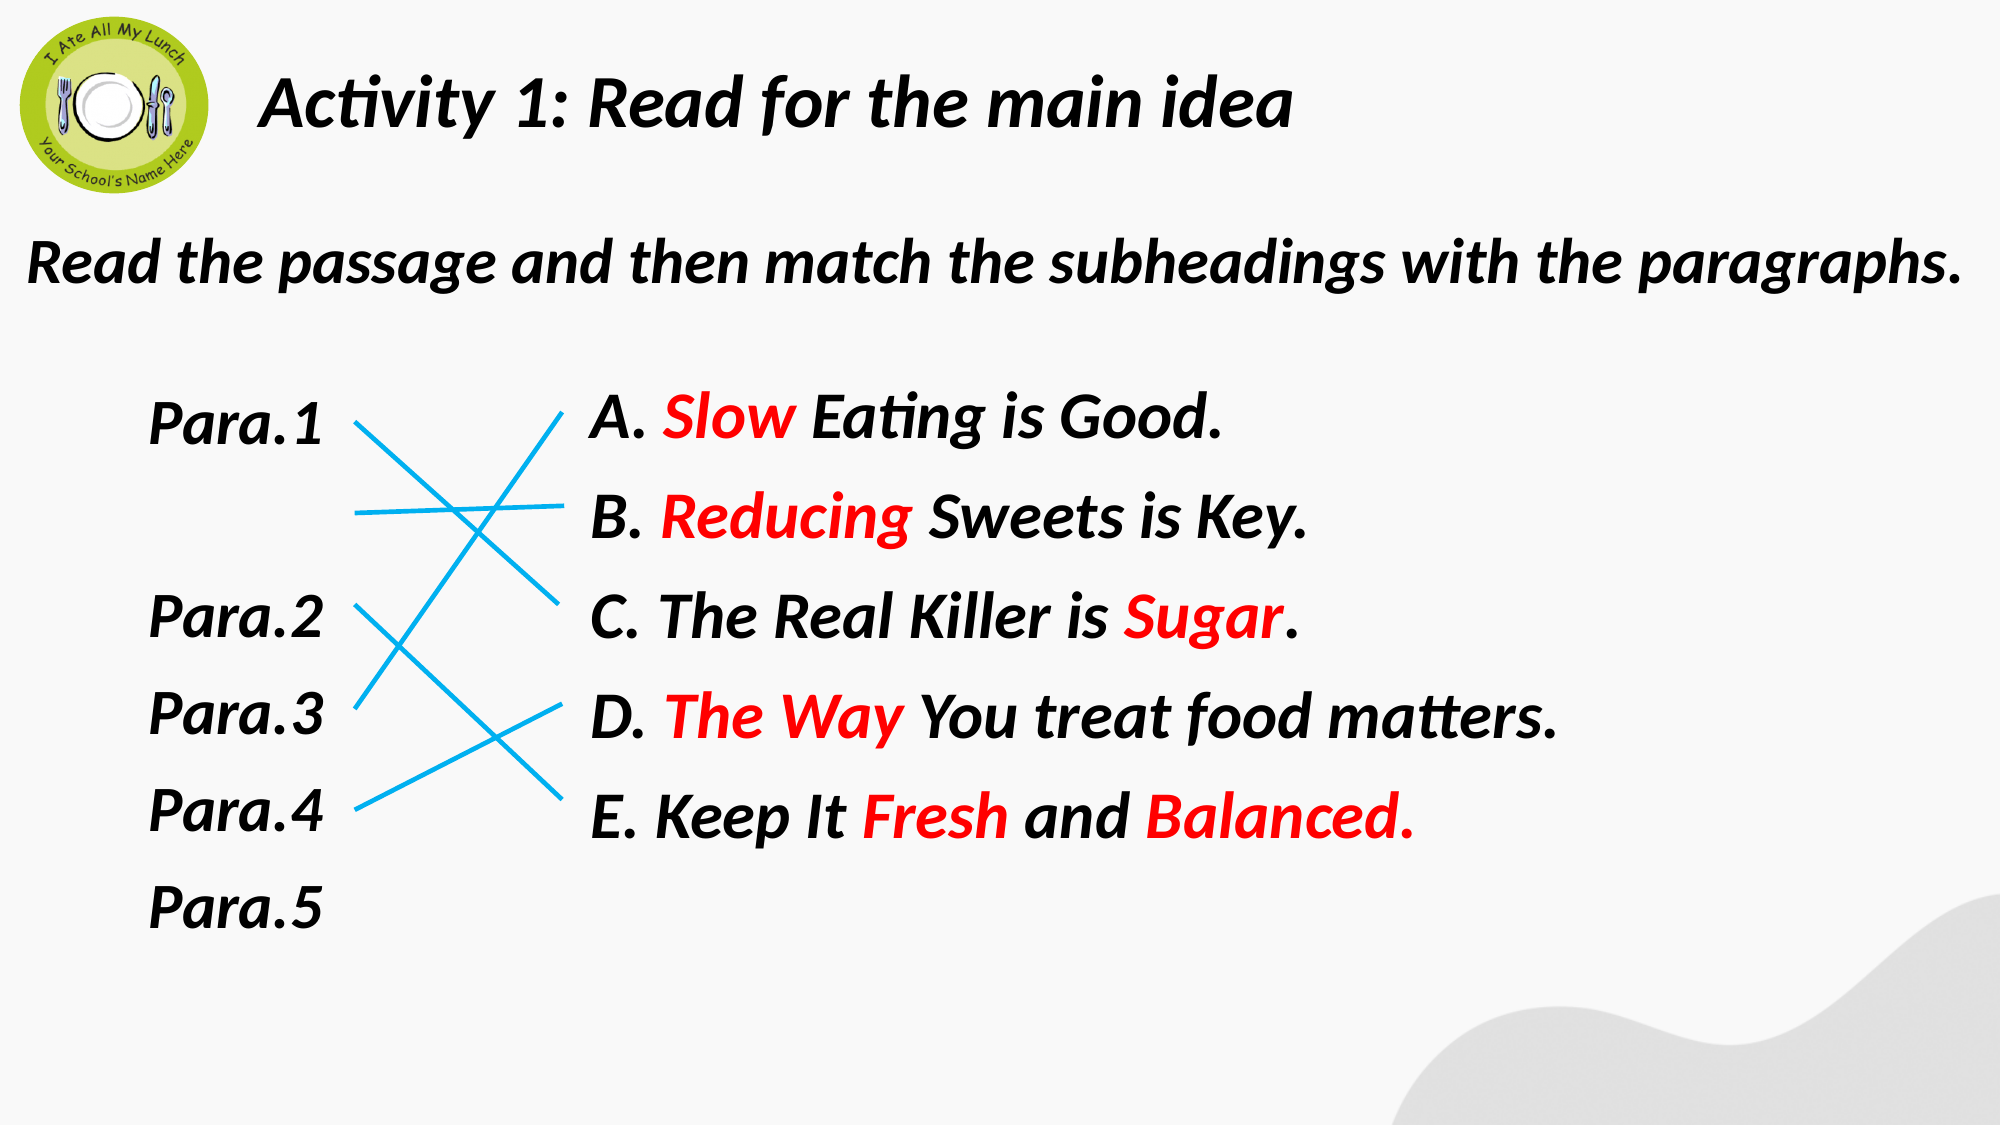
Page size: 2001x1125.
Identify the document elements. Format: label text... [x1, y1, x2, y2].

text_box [354, 703, 563, 810]
text_box Activity 1: Read for the main idea [244, 0, 1375, 150]
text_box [354, 412, 563, 703]
text_box Para.1 Para.2 Para.3 Para.4 Para.5 [133, 352, 417, 949]
picture [0, 0, 2000, 1125]
list Read the passage and then match the subheadings with the paragraphs. [11, 211, 1989, 316]
text_box A. Slow Eating is Good. B. Reducing Sweets is Key. C. The Real Killer is Sugar. D. The Way You treat food matters. E. Keep It Fresh and Balanced. [575, 344, 1996, 859]
